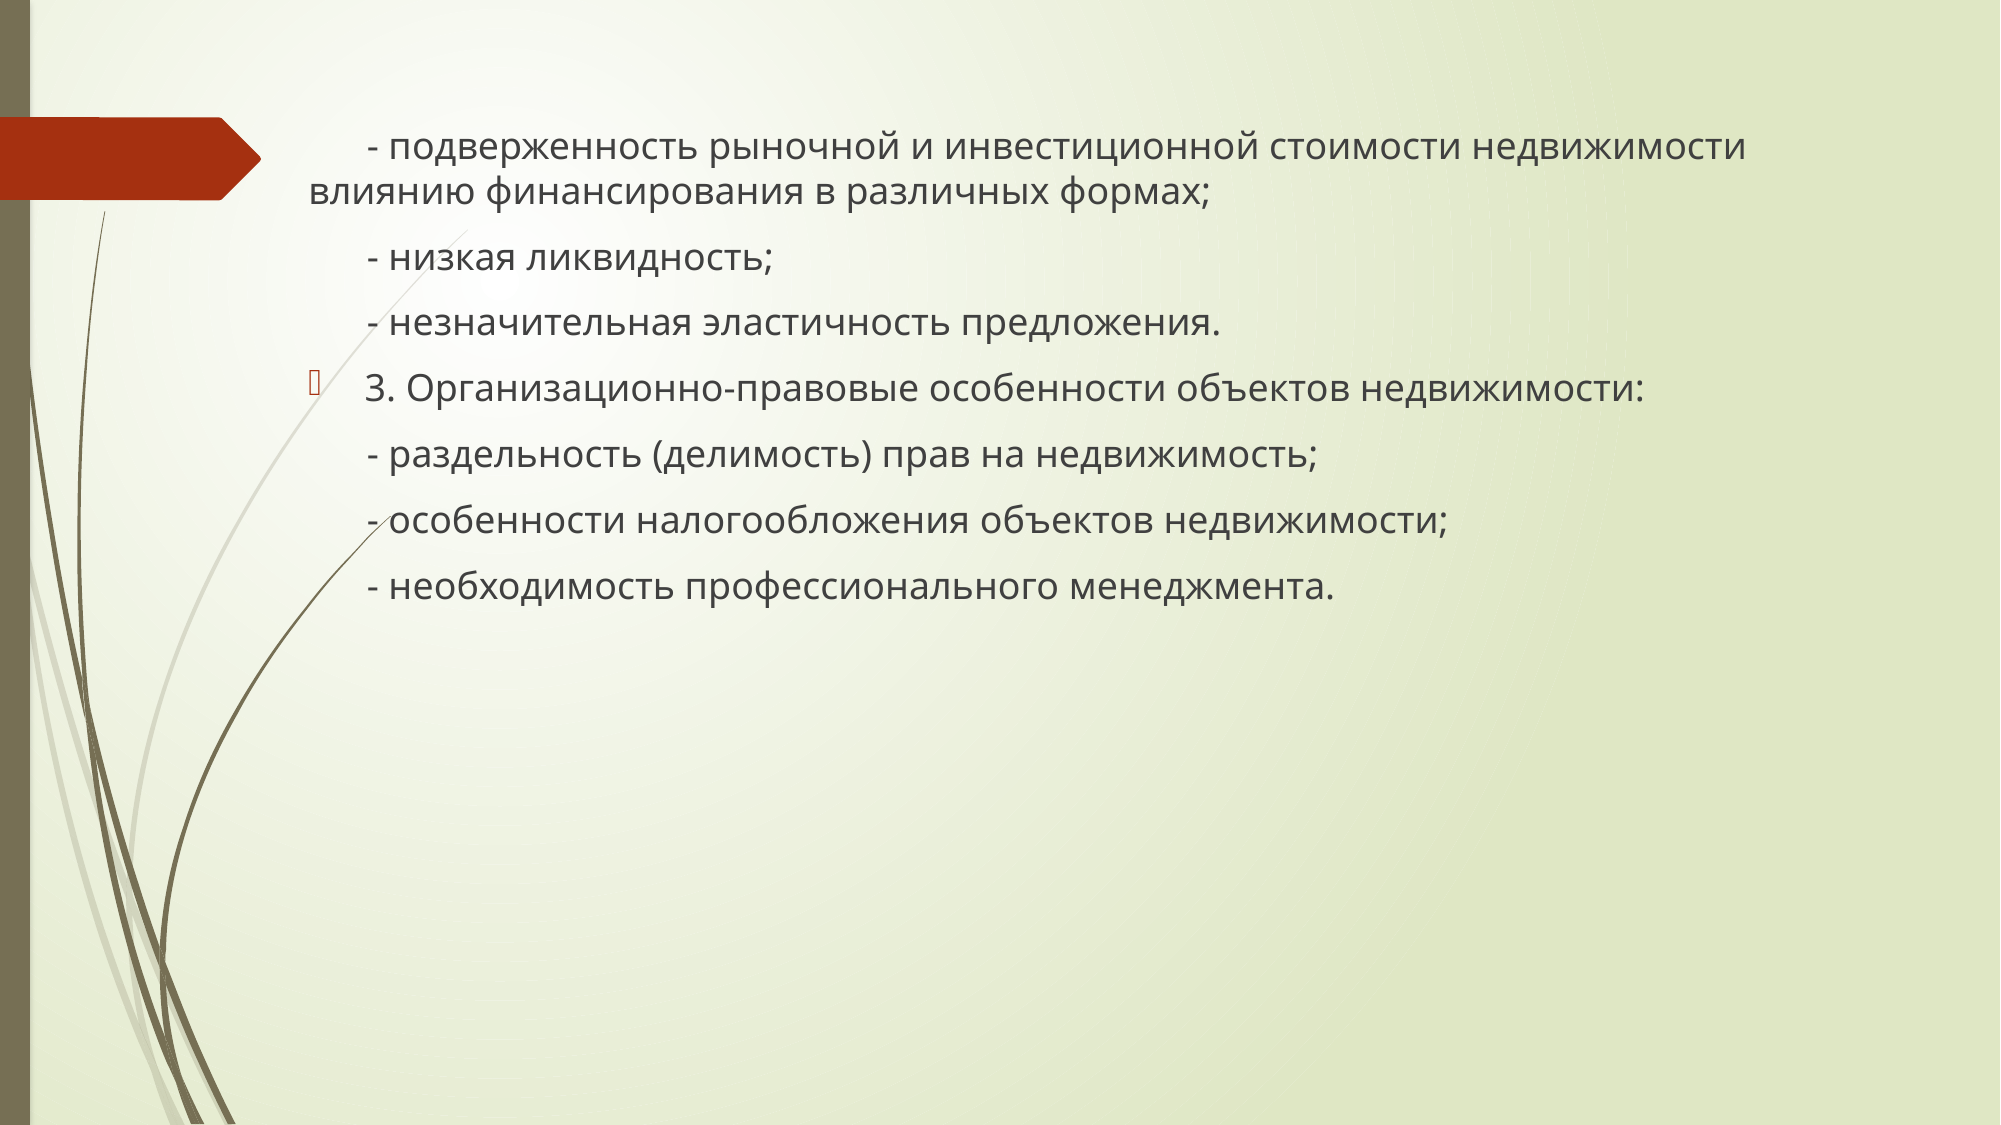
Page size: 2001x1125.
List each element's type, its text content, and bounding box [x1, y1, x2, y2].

list - подверженность рыночной и инвестиционной стоимости недвижимости влиянию финансирования в различных формах; - низкая ликвидность; - незначительная эластичность предложения. 3. Организационно-правовые особенности объектов недвижимости: - раздельность (делимость) прав на недвижимость; - особенности налогообложения объектов недвижимости; - необходимость профессионального менеджмента. [293, 114, 1888, 1079]
